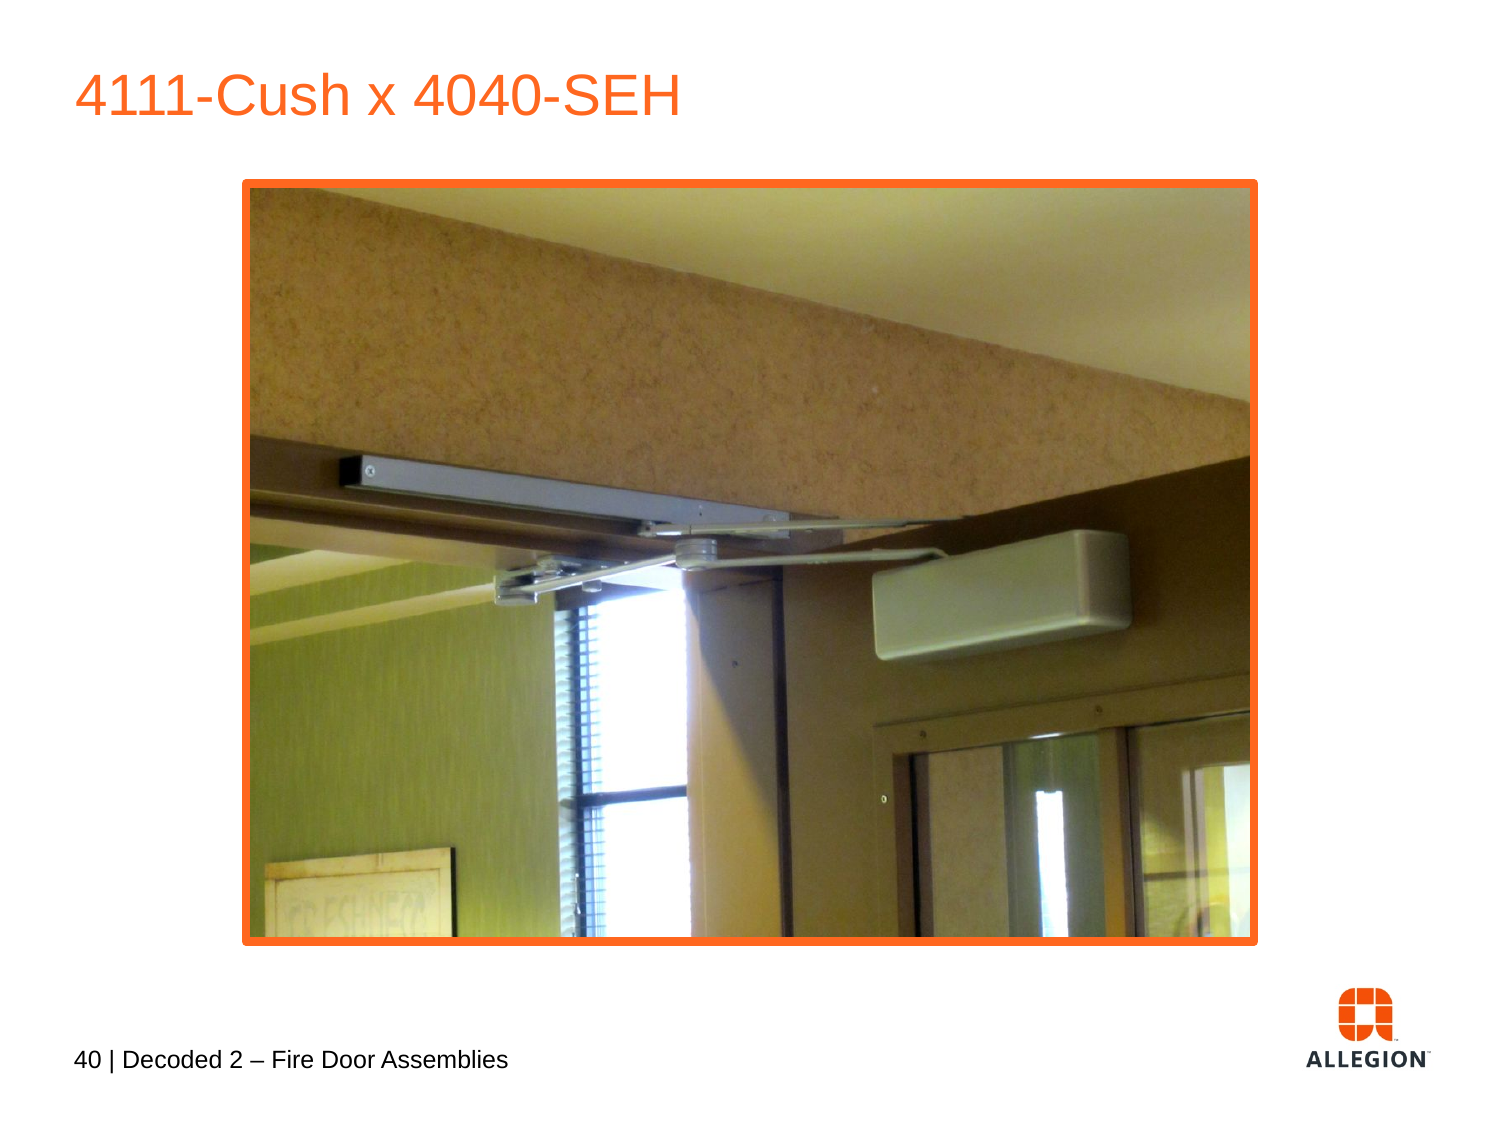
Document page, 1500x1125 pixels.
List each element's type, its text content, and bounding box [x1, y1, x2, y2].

title 4111-Cush x 4040-SEH [75, 49, 1425, 237]
picture [1302, 984, 1434, 1071]
picture [249, 187, 1251, 938]
